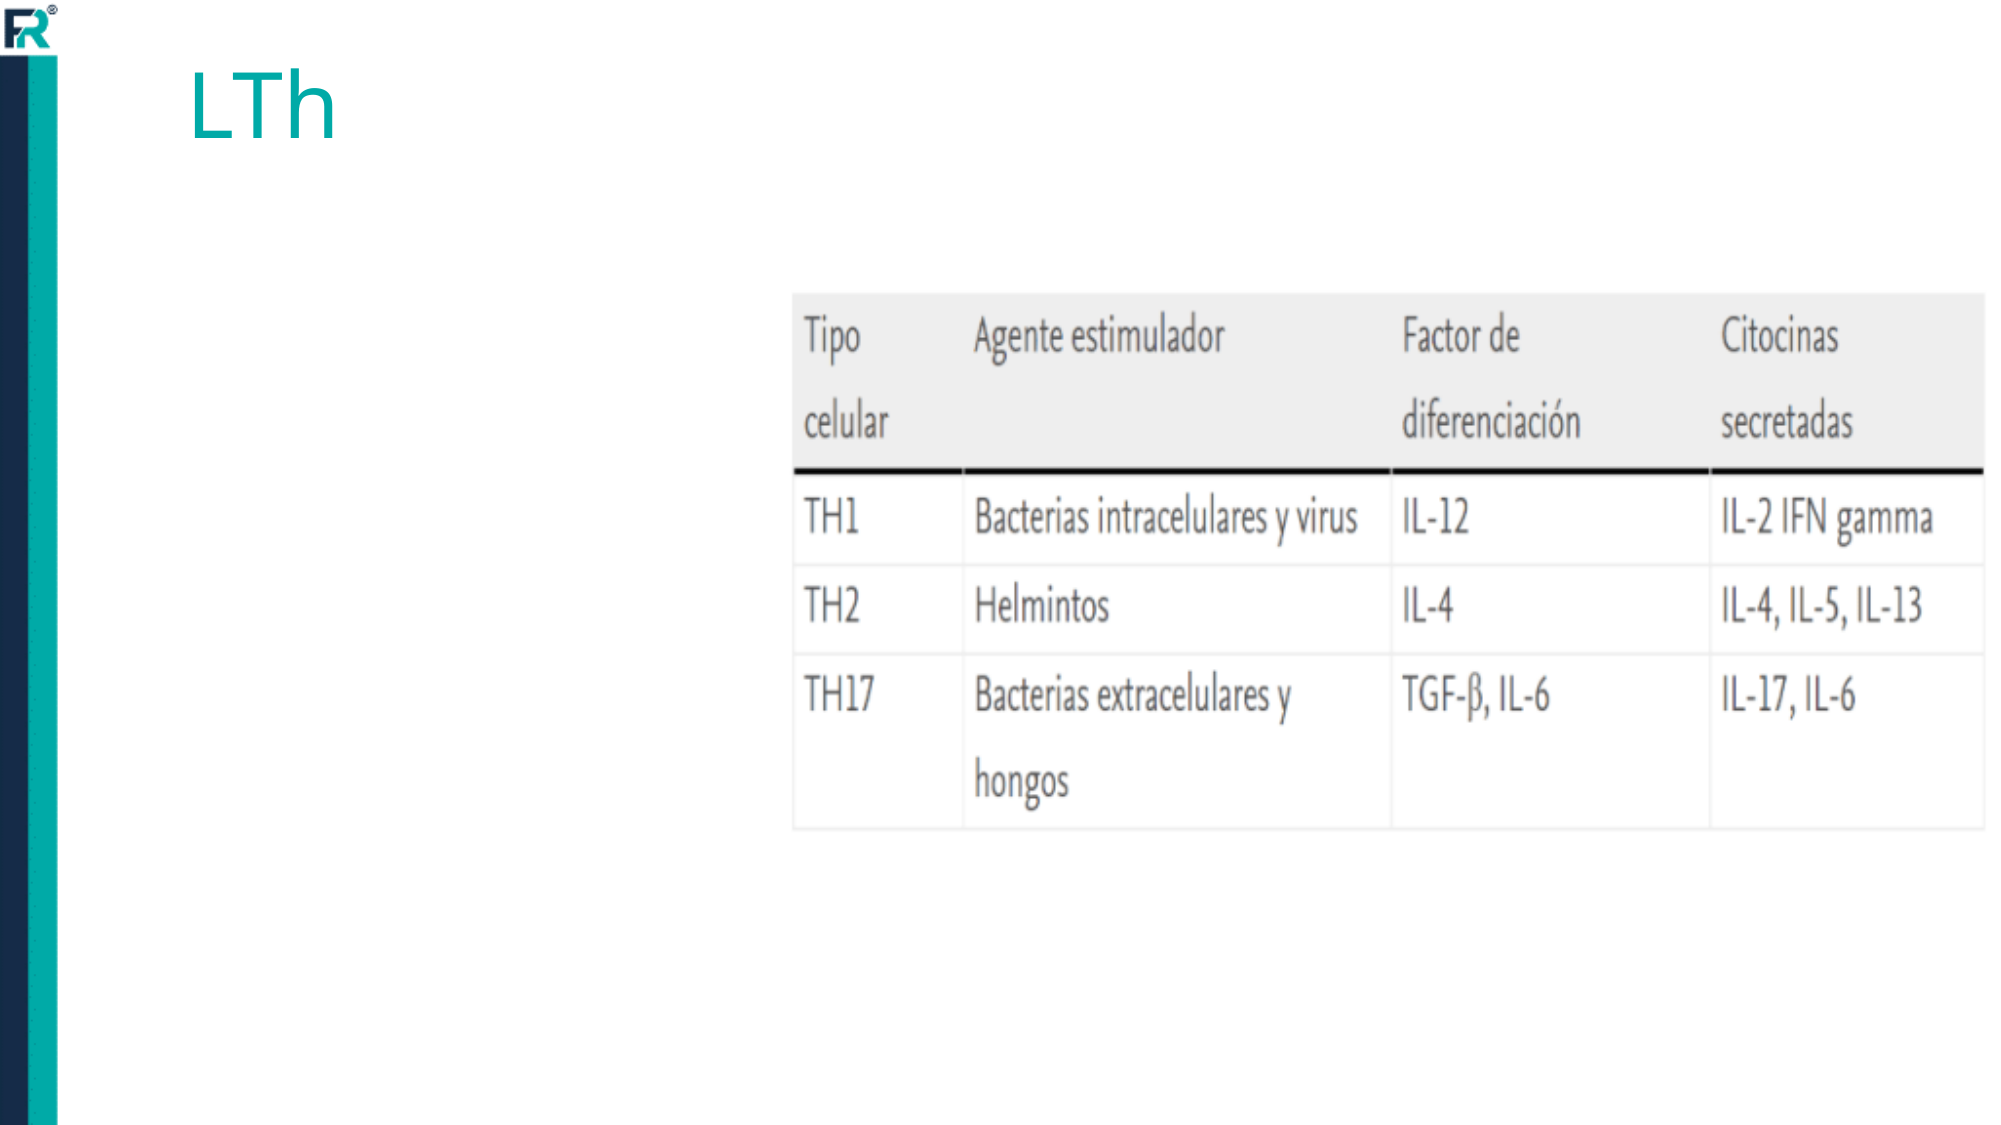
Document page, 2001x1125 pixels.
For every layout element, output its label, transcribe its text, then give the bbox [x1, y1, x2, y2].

title LTh [171, 0, 1863, 218]
picture [0, 0, 2001, 1125]
